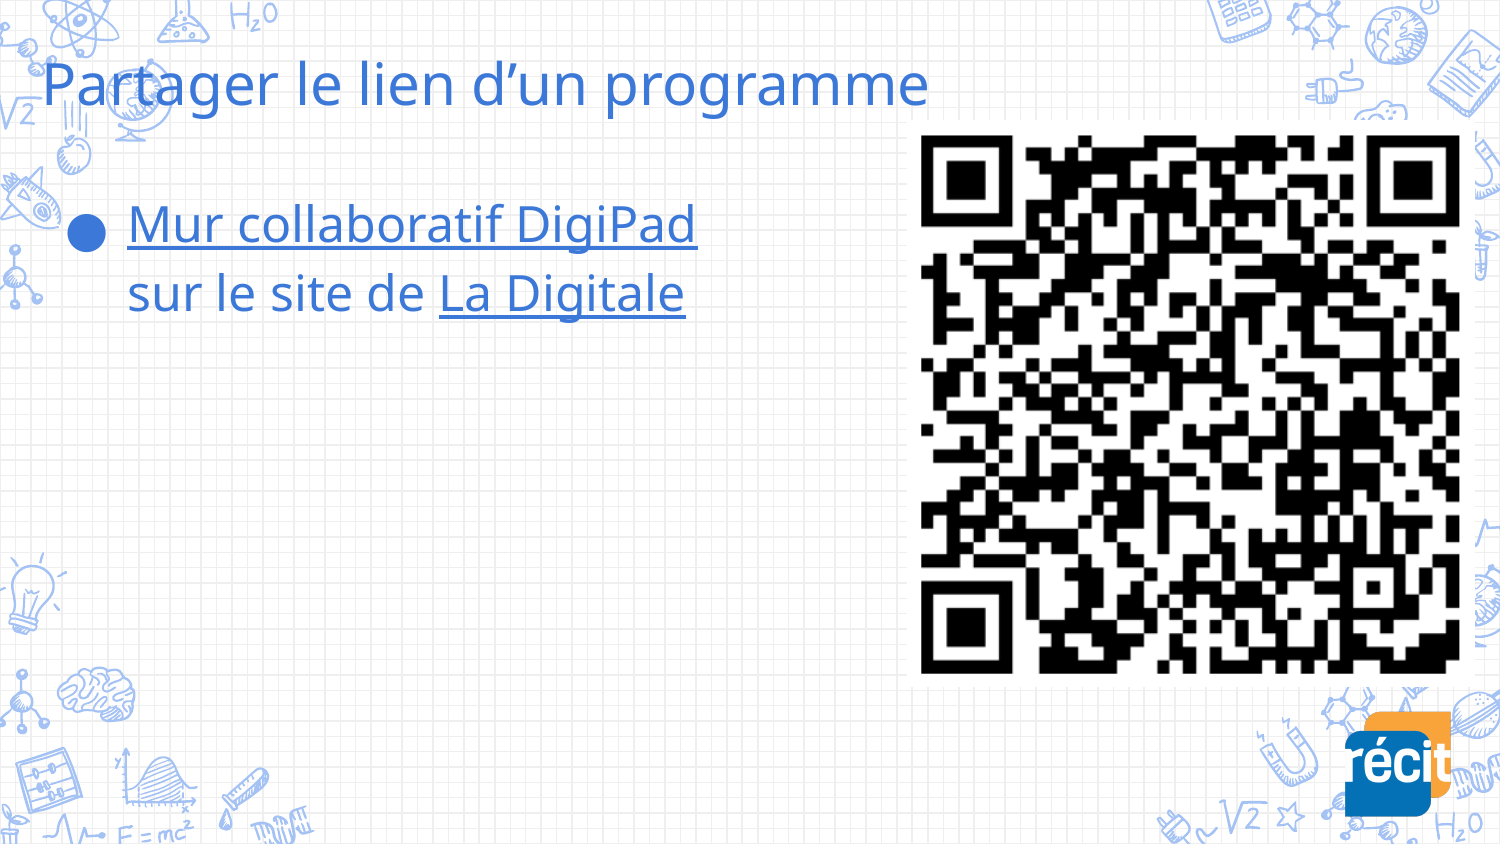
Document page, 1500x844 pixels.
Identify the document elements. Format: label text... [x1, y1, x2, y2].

picture [1339, 708, 1453, 819]
text_box Partager le lien d’un programme [26, 31, 1461, 132]
text_box Mur collaboratif DigiPad sur le site de La Digitale [37, 177, 728, 525]
picture [907, 120, 1476, 687]
